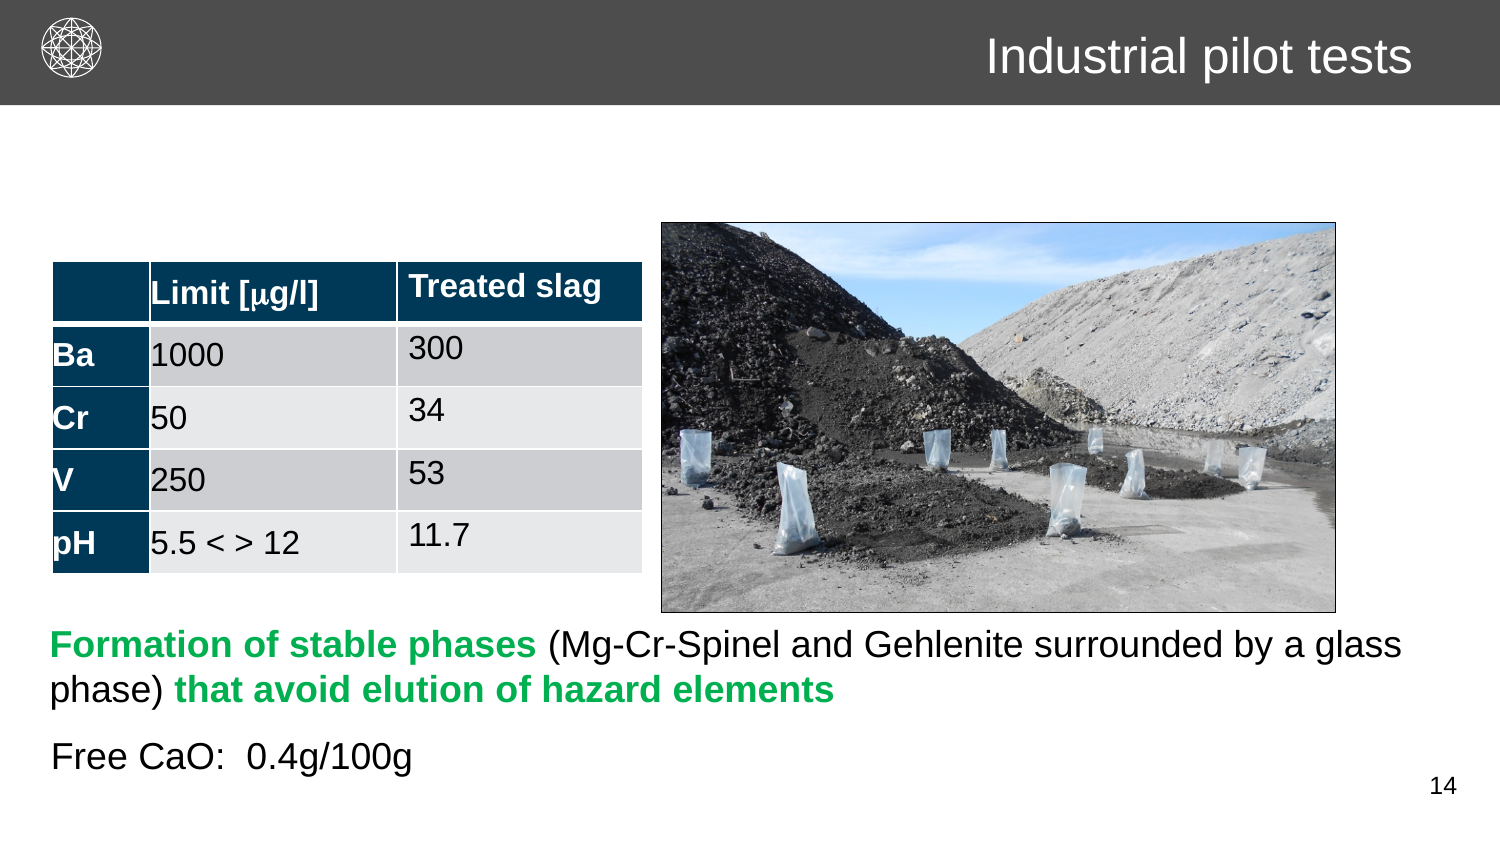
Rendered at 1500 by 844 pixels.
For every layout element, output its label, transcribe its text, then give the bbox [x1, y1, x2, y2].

table_cell Cr [53, 387, 149, 448]
table_cell pH [53, 512, 149, 573]
table_cell 300 [398, 327, 642, 386]
table_cell Ba [53, 327, 149, 386]
table_header [53, 262, 149, 321]
table_cell 34 [398, 387, 642, 448]
table_cell 53 [398, 450, 642, 510]
text_box Formation of stable phases (Mg-Cr-Spinel and Gehlenite surrounded by a glass phase) that avoid elution of hazard elements [34, 612, 1462, 717]
text_box Free CaO: 0.4g/100g [36, 724, 428, 785]
table_cell 1000 [151, 327, 396, 386]
table_cell 250 [151, 450, 396, 510]
table_cell 11.7 [398, 512, 642, 573]
text_box Industrial pilot tests [970, 15, 1429, 91]
table_header Limit [mg/l] [151, 262, 396, 321]
text_box 14 [1122, 762, 1473, 808]
table_cell 5.5 < > 12 [151, 512, 396, 573]
table_cell 50 [151, 387, 396, 448]
table_header Treated slag [398, 262, 642, 321]
table_cell V [53, 450, 149, 510]
picture [661, 222, 1336, 613]
